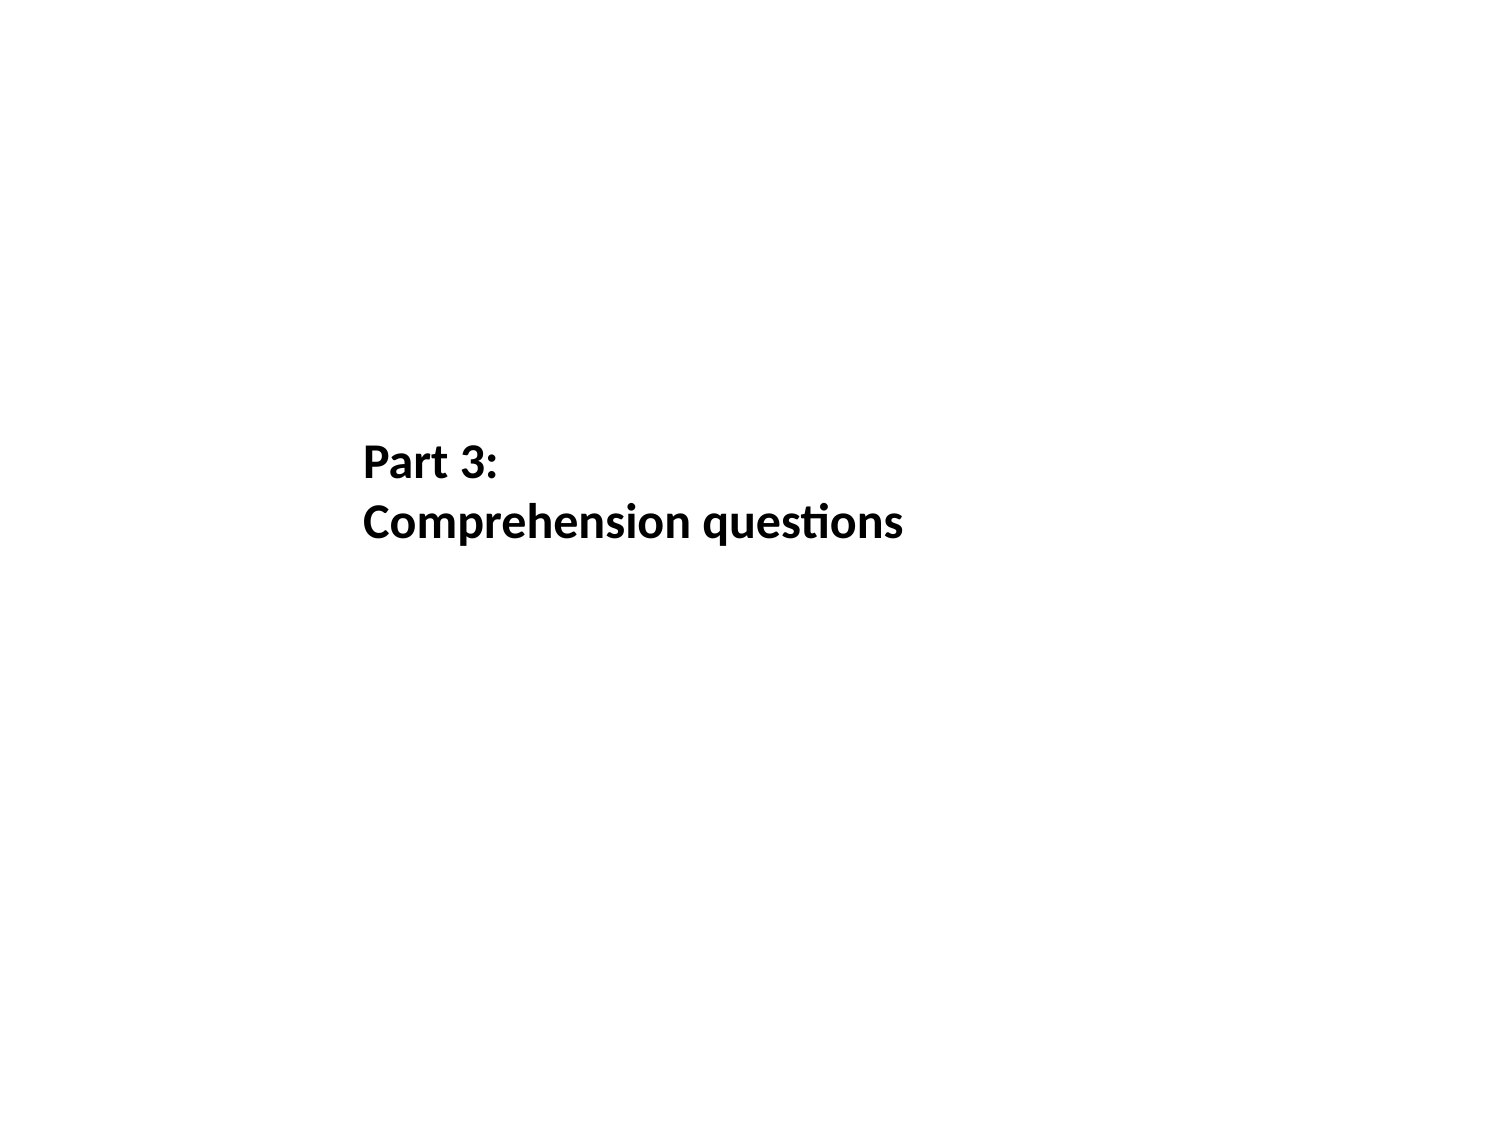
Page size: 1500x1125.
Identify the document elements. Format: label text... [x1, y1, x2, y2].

text_box Part 3: Comprehension questions [348, 420, 963, 556]
